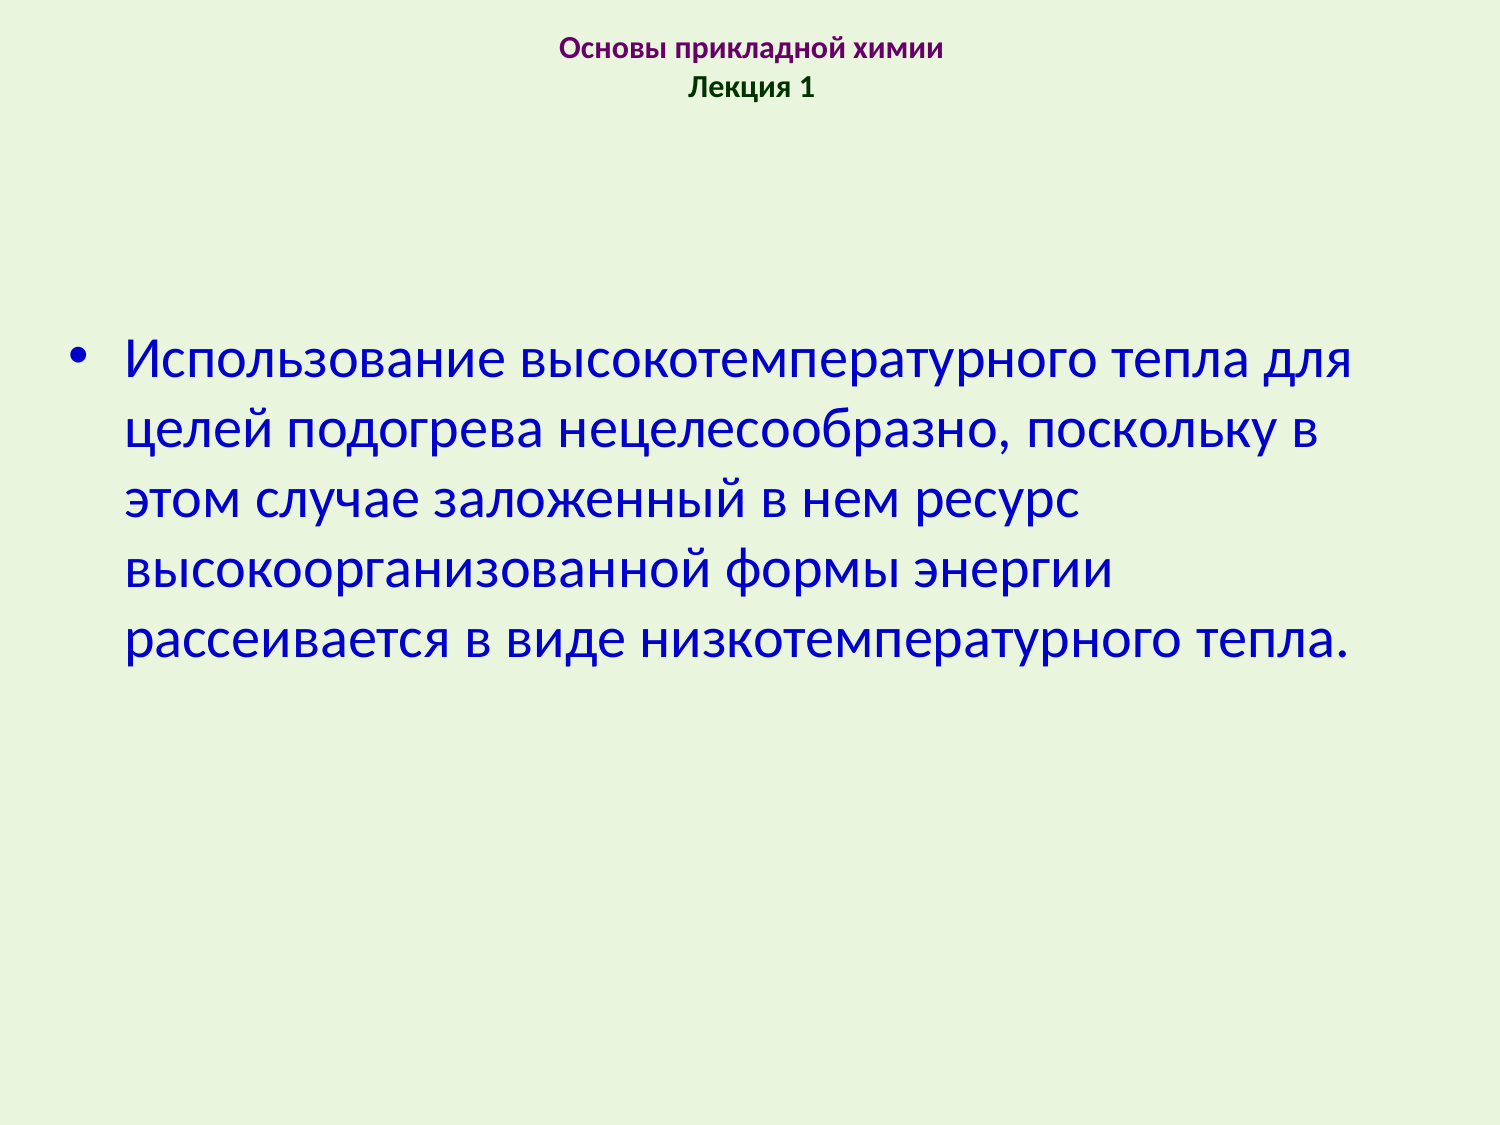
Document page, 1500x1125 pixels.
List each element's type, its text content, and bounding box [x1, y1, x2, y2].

list Использование высокотемпературного тепла для целей подогрева нецелесообразно, поскольку в этом случае заложенный в нем ресурс высокоорганизованной формы энергии рассеивается в виде низкотемпературного тепла. [53, 149, 1459, 1083]
title Основы прикладной химии Лекция 1 [76, 19, 1427, 112]
